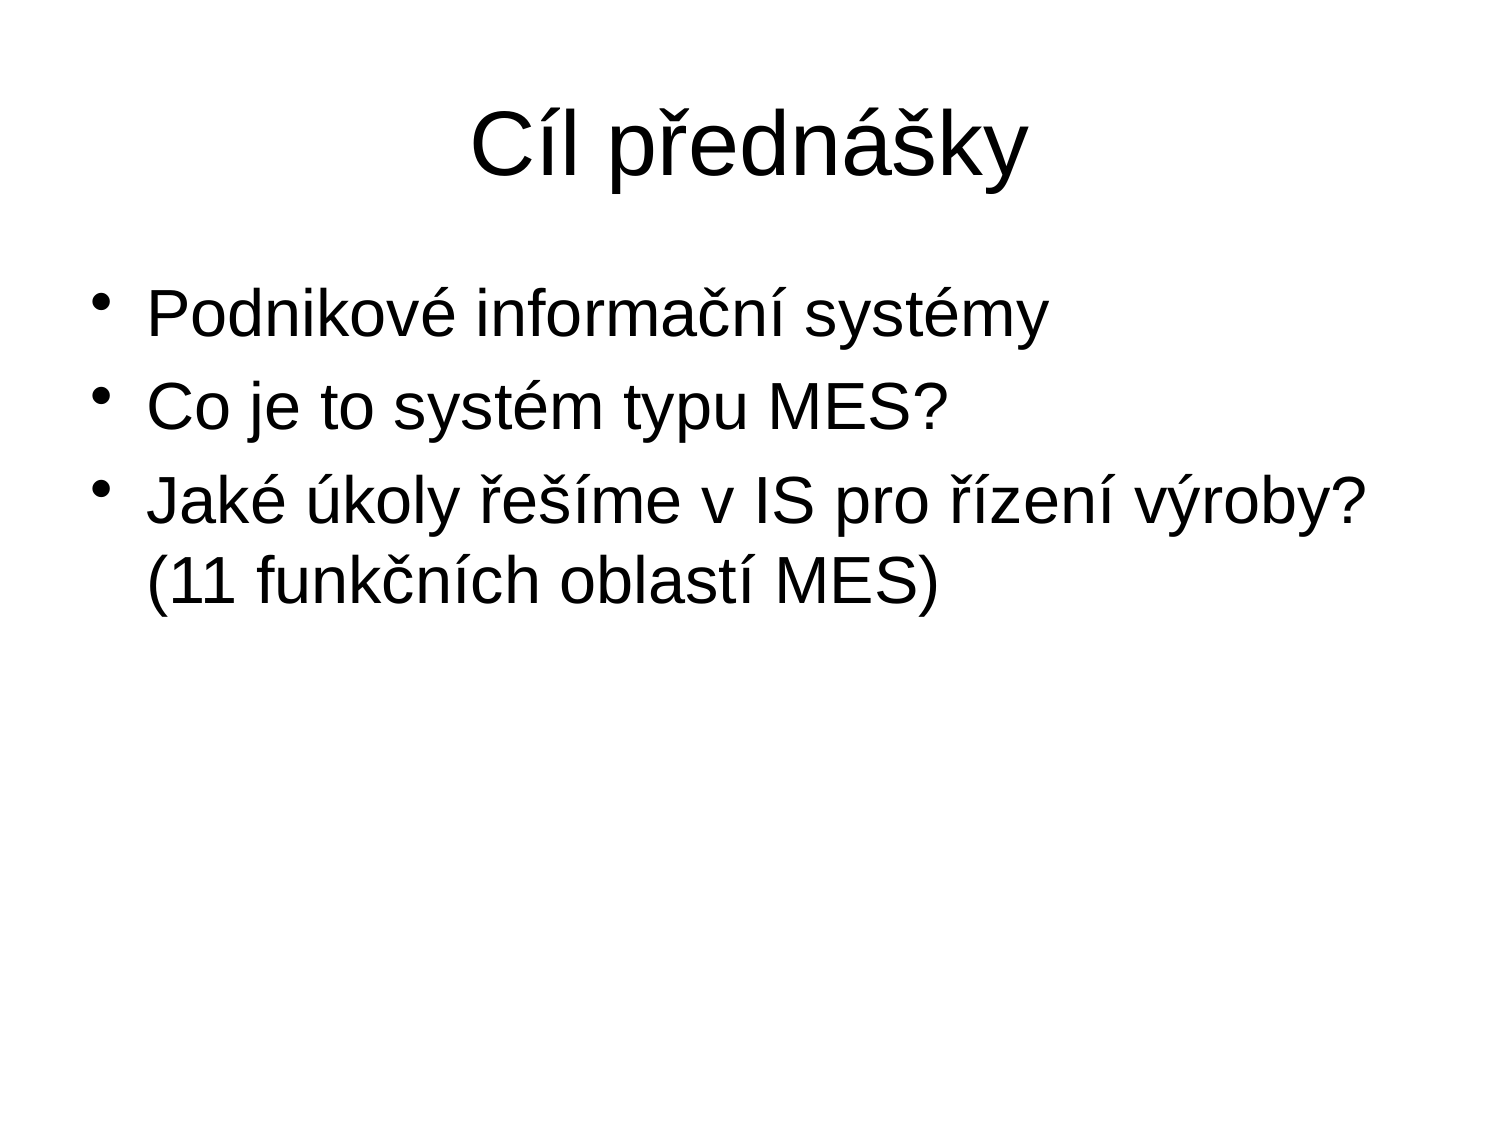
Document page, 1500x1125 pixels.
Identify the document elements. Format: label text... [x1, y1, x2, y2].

title Cíl přednášky [74, 44, 1426, 233]
list Podnikové informační systémy Co je to systém typu MES? Jaké úkoly řešíme v IS pro řízení výroby? (11 funkčních oblastí MES) [74, 262, 1426, 1006]
